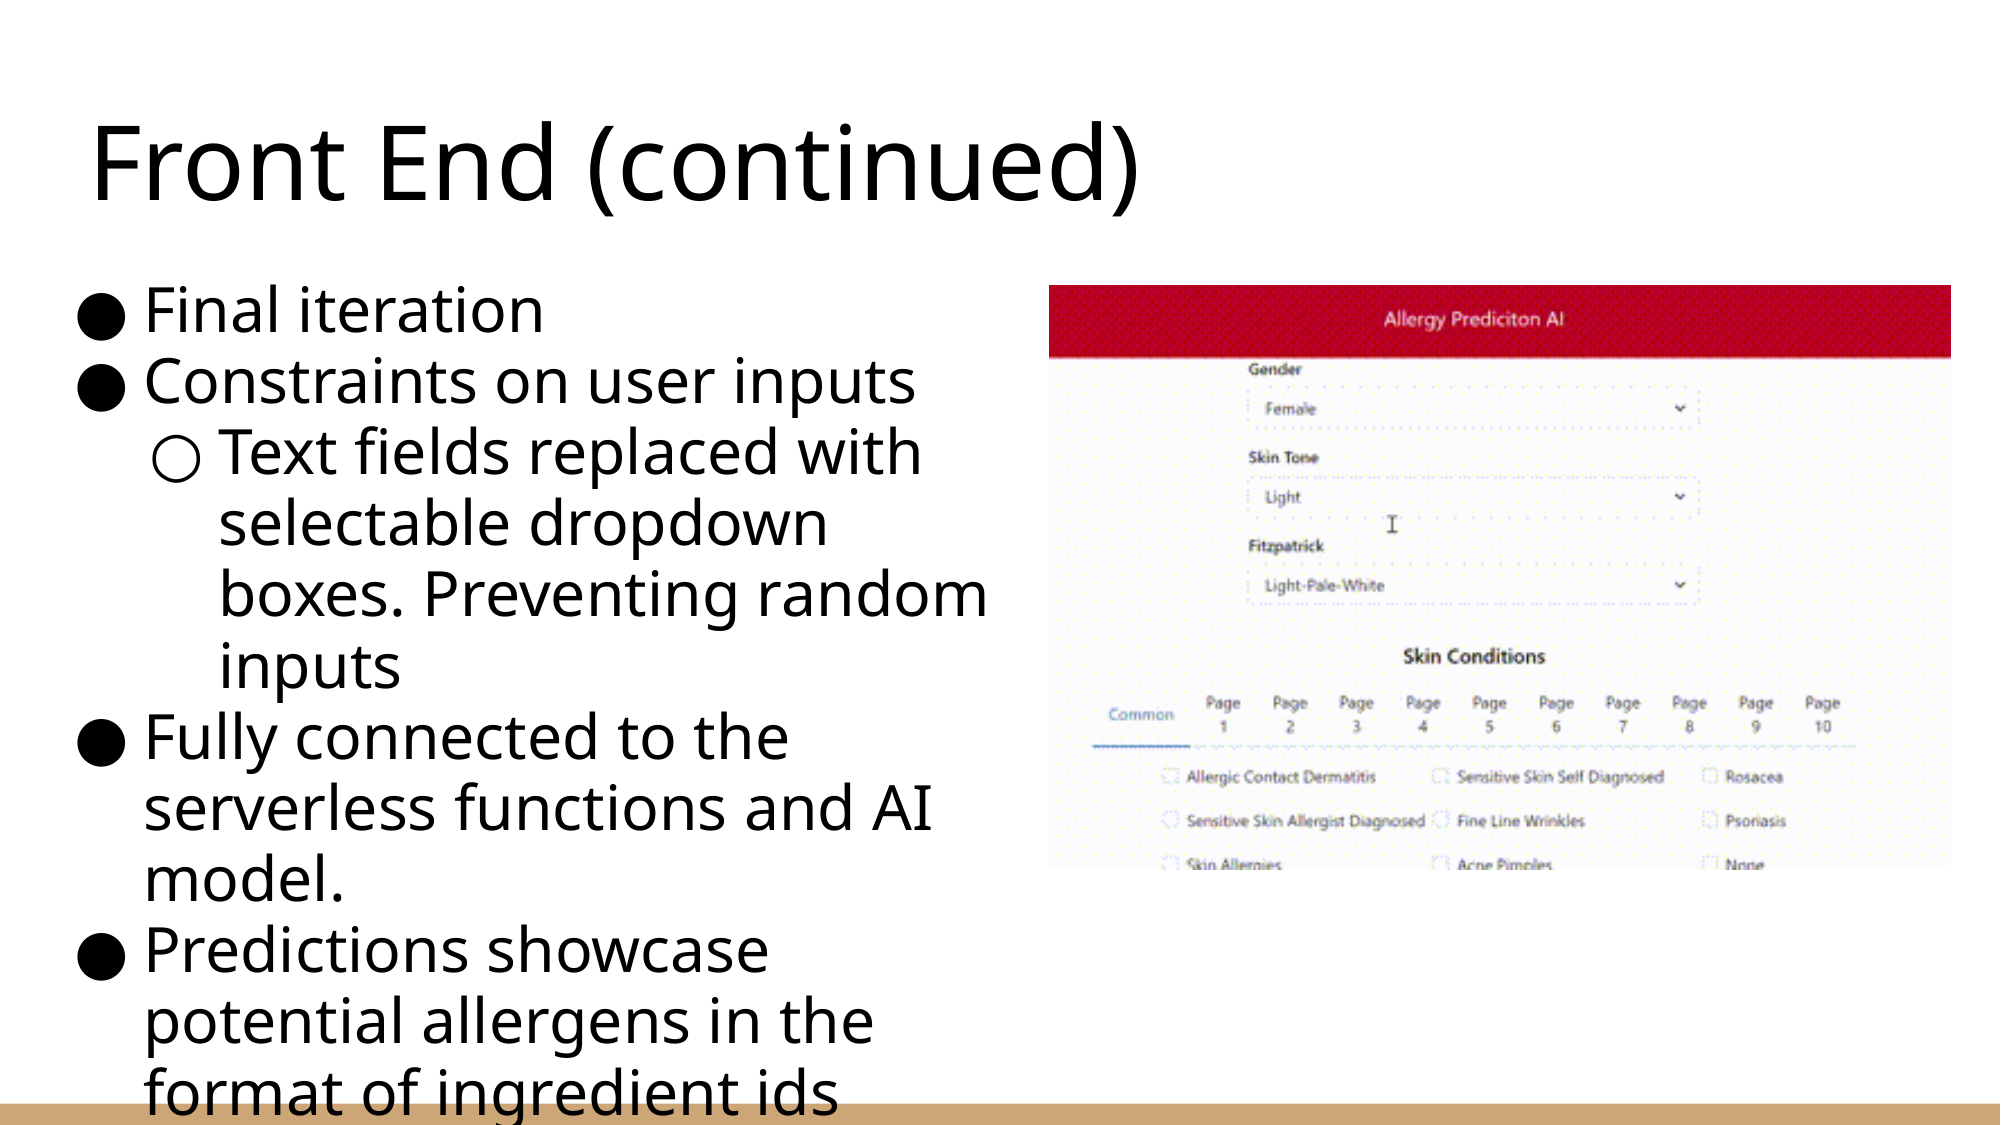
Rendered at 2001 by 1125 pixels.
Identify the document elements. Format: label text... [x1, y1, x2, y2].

title Front End (continued) [68, 69, 1932, 251]
list Final iteration Constraints on user inputs Text fields replaced with selectable dropdown boxes. Preventing random inputs Fully connected to the serverless functions and AI model. Predictions showcase potential allergens in the format of ingredient ids Dataset limitation: only ingredient ids provided, no labels or names [48, 255, 1014, 991]
picture [1048, 285, 1952, 870]
